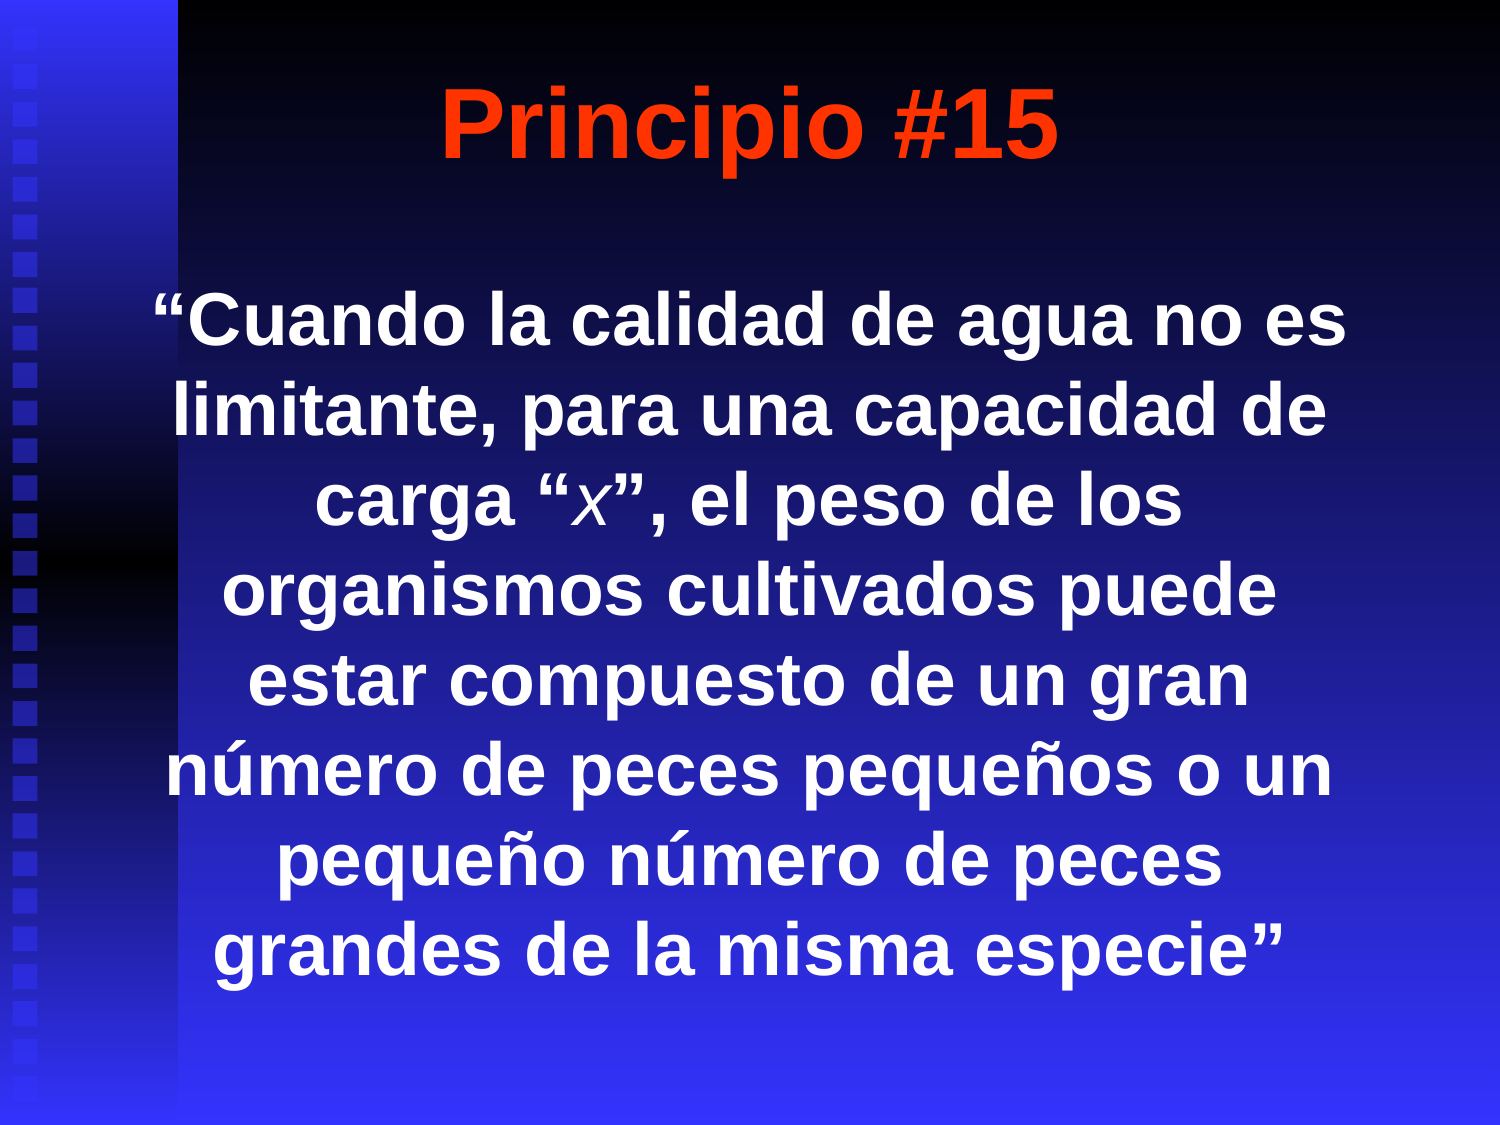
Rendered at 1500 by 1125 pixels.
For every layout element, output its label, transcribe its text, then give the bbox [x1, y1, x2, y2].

title Principio #15 [112, 12, 1388, 226]
list “Cuando la calidad de agua no es limitante, para una capacidad de carga “x”, el peso de los organismos cultivados puede estar compuesto de un gran número de peces pequeños o un pequeño número de peces grandes de la misma especie” [112, 262, 1388, 1001]
